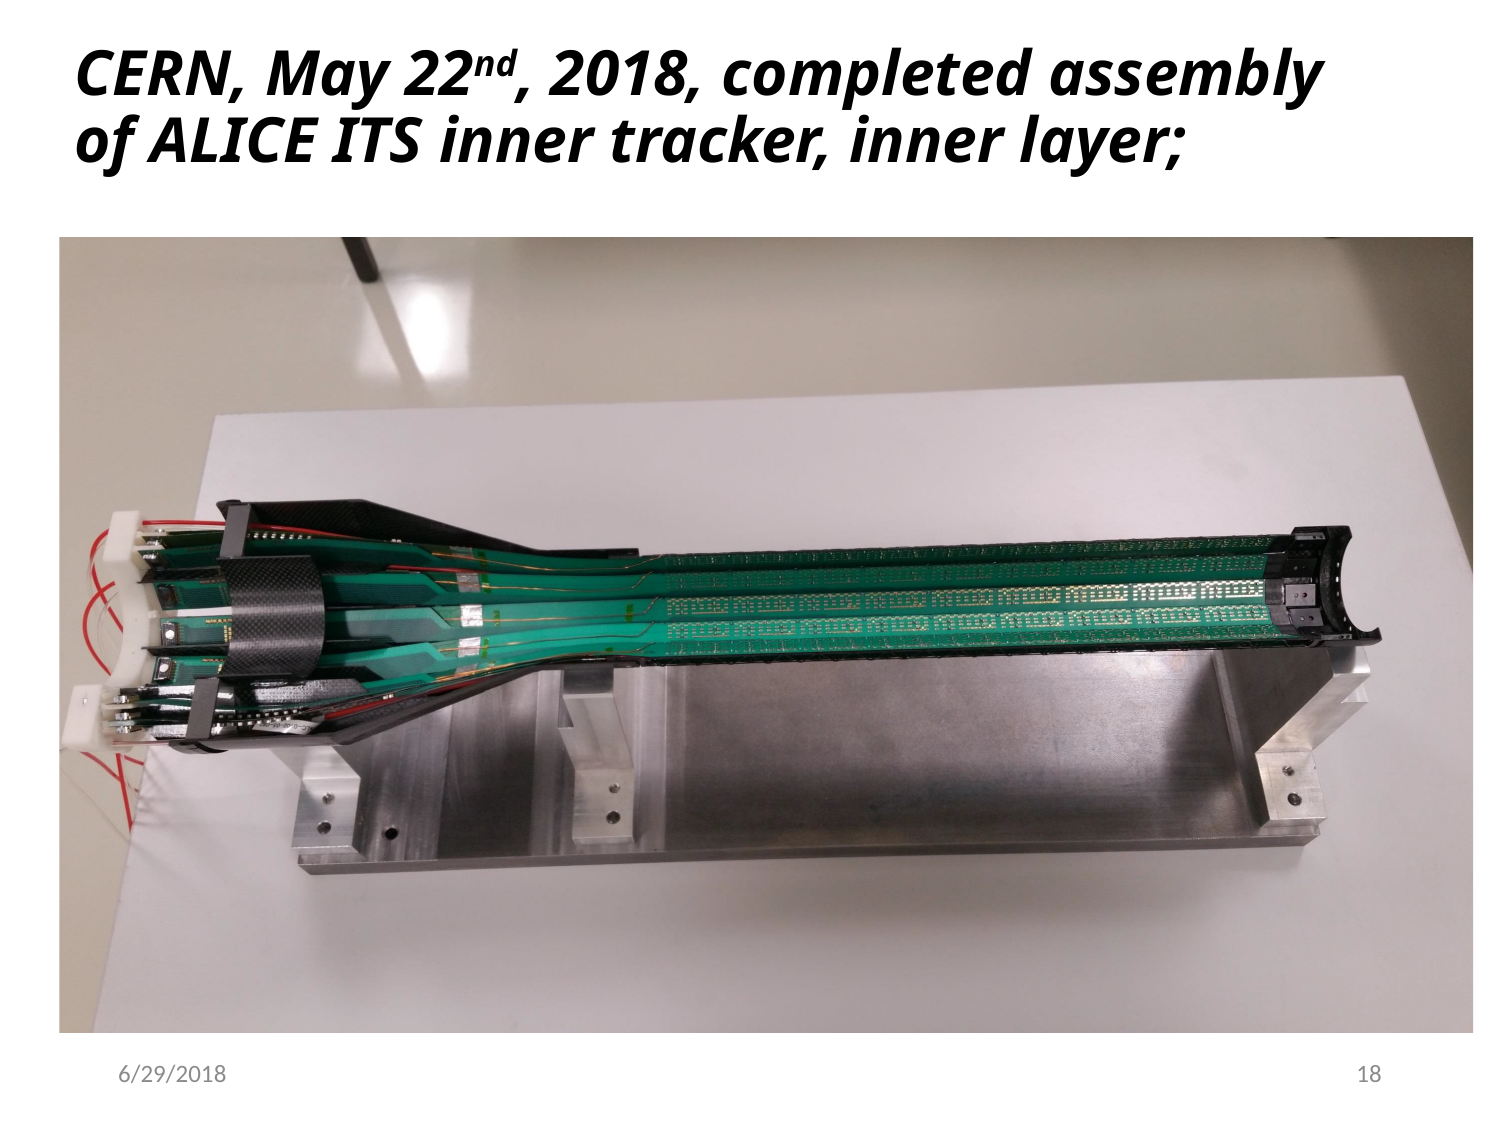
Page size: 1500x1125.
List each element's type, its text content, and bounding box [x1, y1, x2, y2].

slide_number 18 [1059, 1042, 1397, 1103]
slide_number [103, 1042, 441, 1103]
picture [59, 237, 1473, 1033]
title CERN, May 22nd, 2018, completed assembly of ALICE ITS inner tracker, inner layer; [59, 0, 1354, 218]
